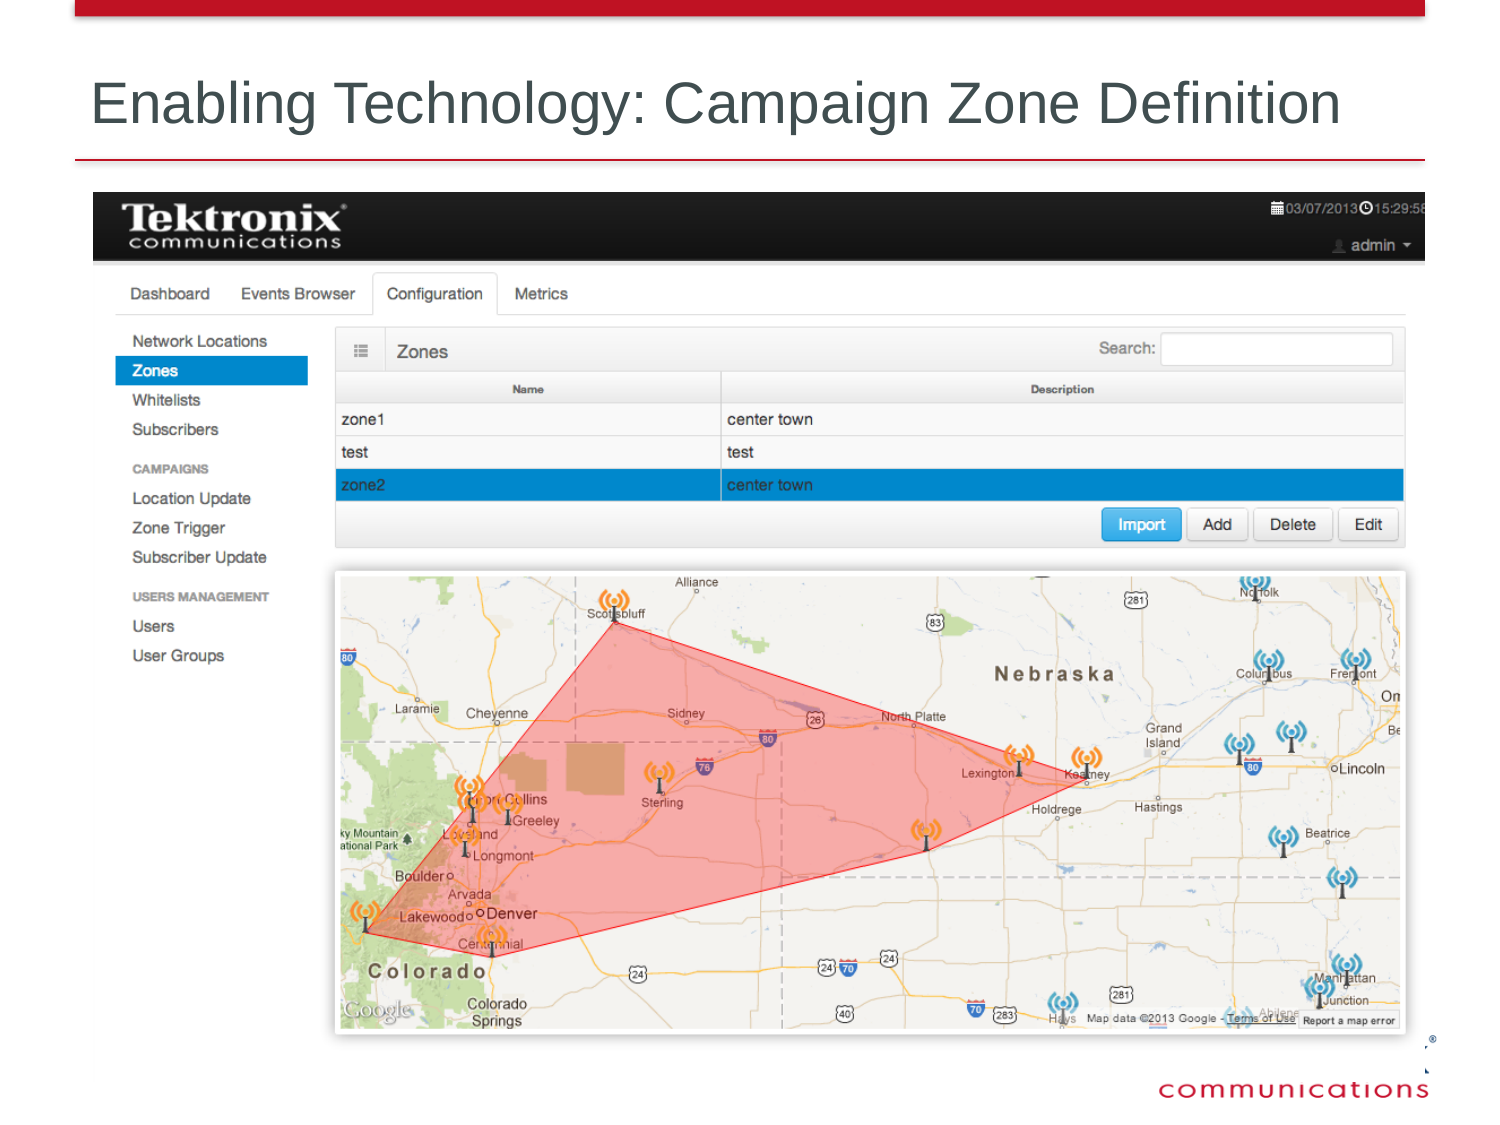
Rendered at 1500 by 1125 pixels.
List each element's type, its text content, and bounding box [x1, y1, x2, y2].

picture [93, 191, 1437, 1098]
title Enabling Technology: Campaign Zone Definition [75, 41, 1425, 143]
